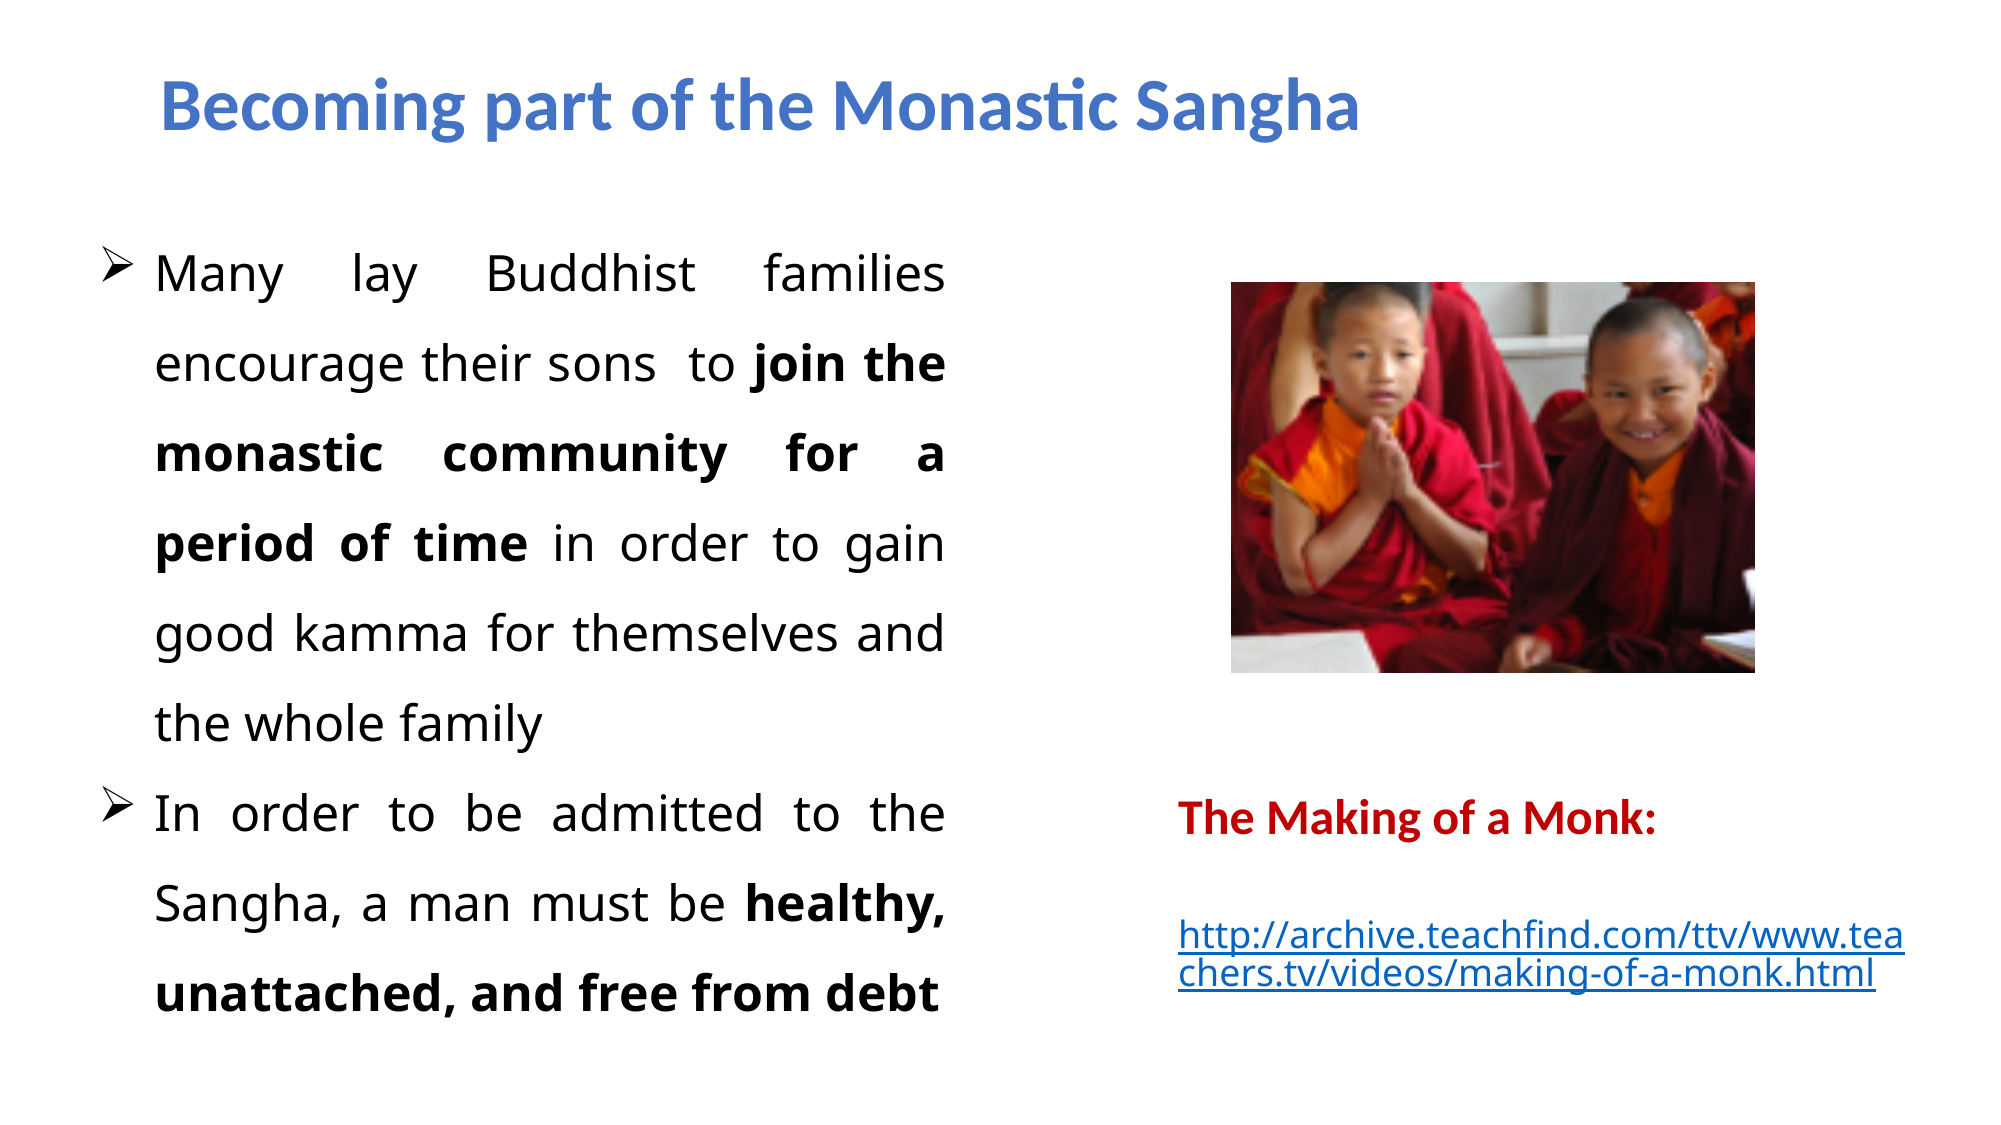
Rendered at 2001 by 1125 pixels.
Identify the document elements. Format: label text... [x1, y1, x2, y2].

text_box http://archive.teachfind.com/ttv/www.teachers.tv/videos/making-of-a-monk.html [1163, 903, 1934, 970]
text_box Many lay Buddhist families encourage their sons to join the monastic community for a period of time in order to gain good kamma for themselves and the whole family In order to be admitted to the Sangha, a man must be healthy, unattached, and free from debt [83, 203, 962, 1029]
text_box Becoming part of the Monastic Sangha [145, 48, 1494, 154]
text_box The Making of a Monk: [1163, 776, 1823, 852]
picture [1231, 282, 1755, 673]
